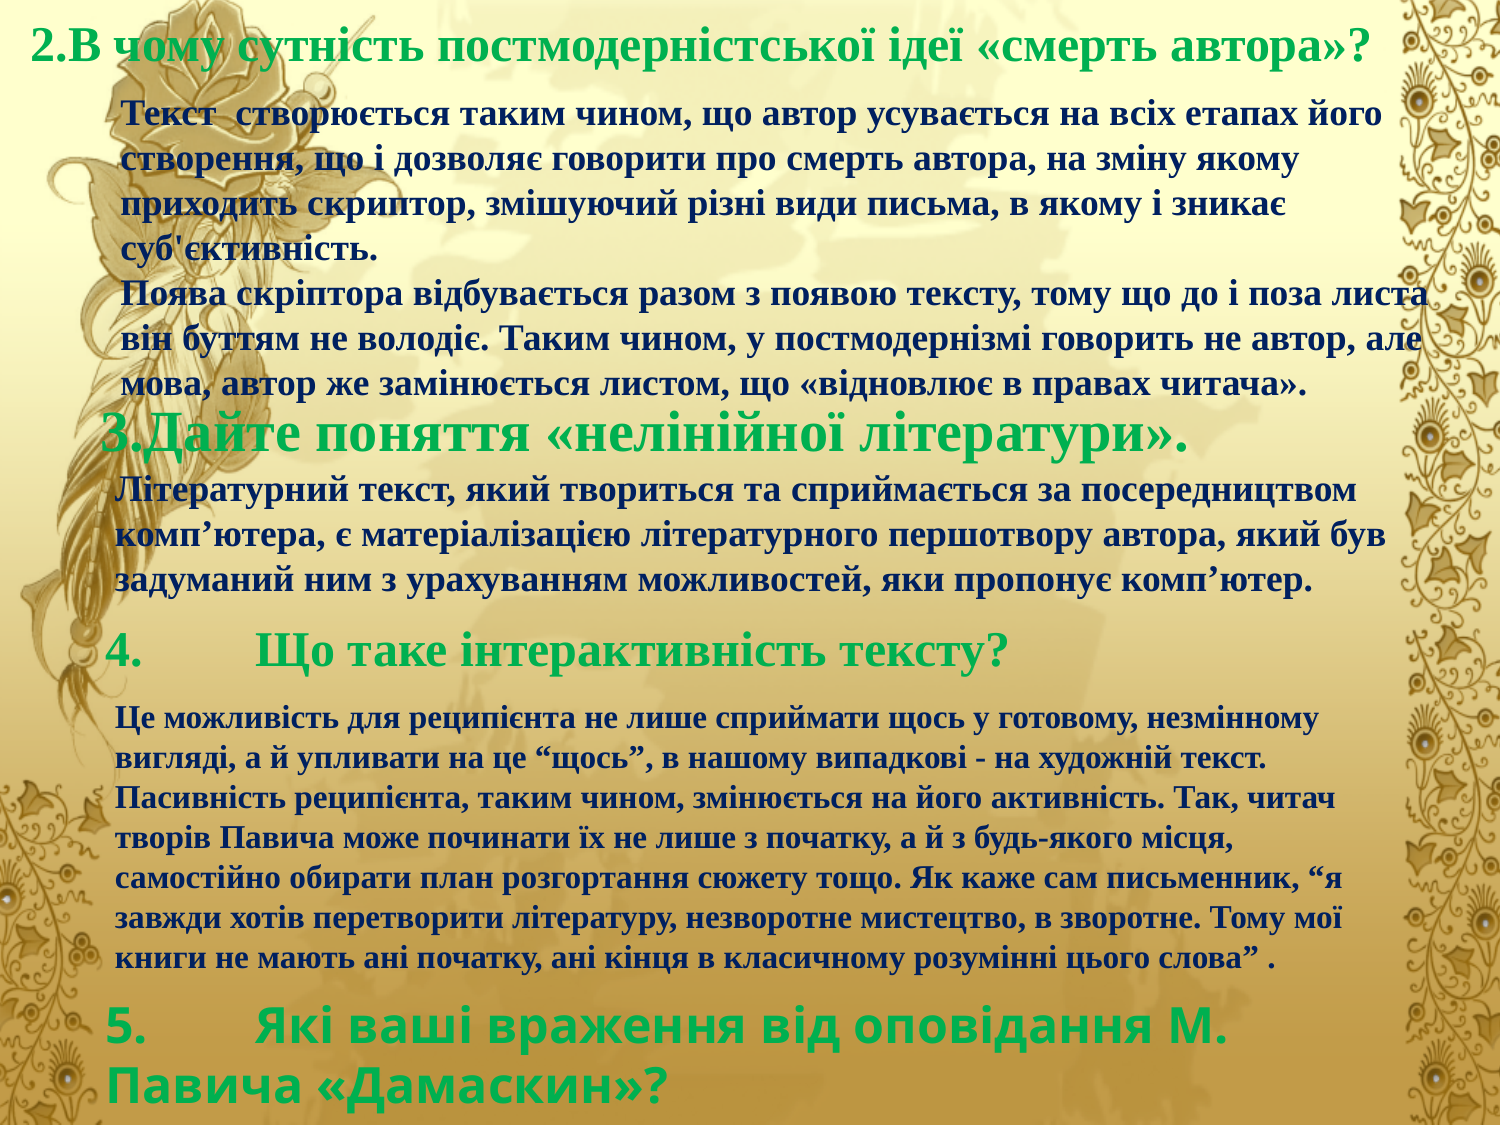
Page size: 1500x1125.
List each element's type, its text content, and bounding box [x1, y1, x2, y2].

picture [0, 0, 1500, 1125]
text_box 2.В чому сутність постмодерністської ідеї «смерть автора»? [16, 4, 1500, 80]
text_box 5. Які ваші враження від оповідання М. Павича «Дамаскин»? [90, 986, 1436, 1121]
text_box 4. Що таке інтерактивність тексту? [90, 609, 1426, 685]
list 3.Дайте поняття «нелінійної літератури». [84, 385, 1300, 732]
text_box Це можливість для реципієнта не лише сприймати щось у готовому, незмінному вигляді, а й упливати на це “щось”, в нашому випадкові - на художній текст. Пасивність реципієнта, таким чином, змінюється на його активність. Так, читач творів Павича може починати їх не лише з початку, а й з будь-якого місця, самостійно обирати план розгортання сюжету тощо. Як каже сам письменник, “я завжди хотів перетворити літературу, незворотне мистецтво, в зворотне. Тому мої книги не мають ані початку, ані кінця в класичному розумінні цього слова” . [100, 687, 1397, 983]
text_box Літературний текст, який твориться та сприймається за посередництвом комп’ютера, є матеріалізацією літературного першотвору автора, який був задуманий ним з урахуванням можливостей, яки пропонує комп’ютер. [100, 456, 1436, 606]
text_box Текст створюється таким чином, що автор усувається на всіх етапах його створення, що і дозволяє говорити про смерть автора, на зміну якому приходить скриптор, змішуючий різні види письма, в якому і зникає суб'єктивність. Поява скріптора відбувається разом з появою тексту, тому що до і поза листа він буттям не володіє. Таким чином, у постмодернізмі говорить не автор, але мова, автор же замінюється листом, що «відновлює в правах читача». [105, 80, 1467, 455]
